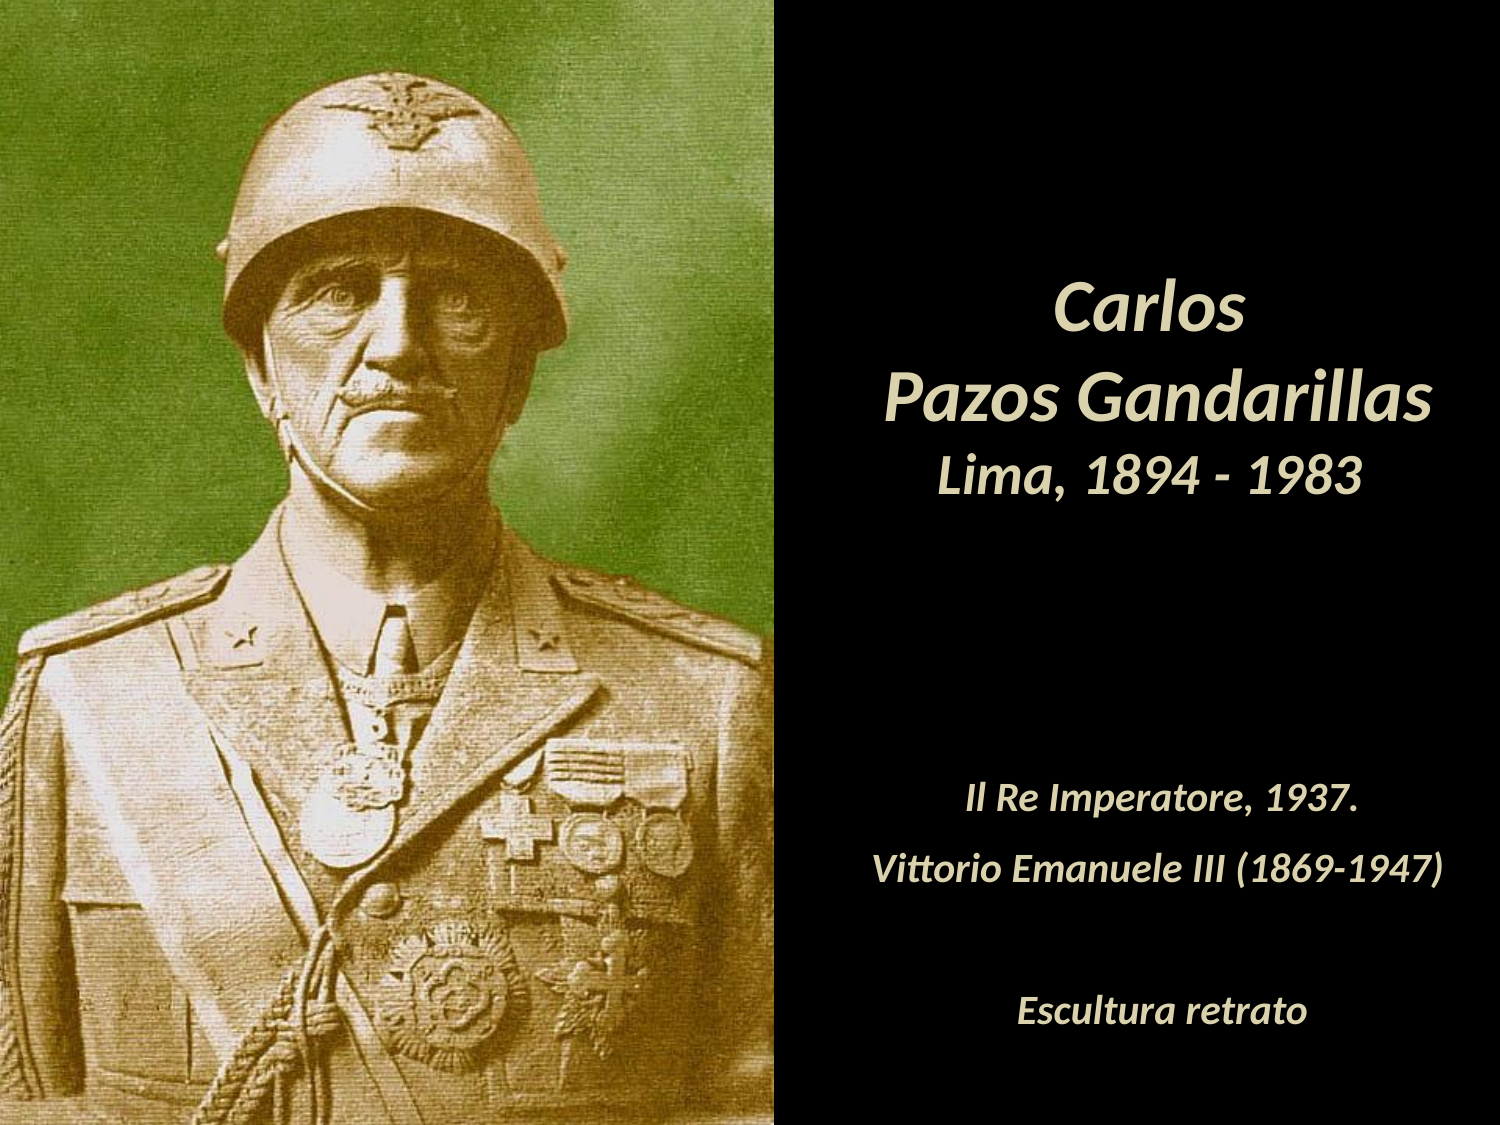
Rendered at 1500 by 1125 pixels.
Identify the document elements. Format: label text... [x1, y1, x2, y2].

text_box Carlos Pazos Gandarillas Lima, 1894 - 1983 [800, 174, 1500, 588]
picture [0, 0, 774, 1125]
text_box Il Re Imperatore, 1937. Vittorio Emanuele III (1869-1947) Escultura retrato [824, 762, 1500, 1053]
